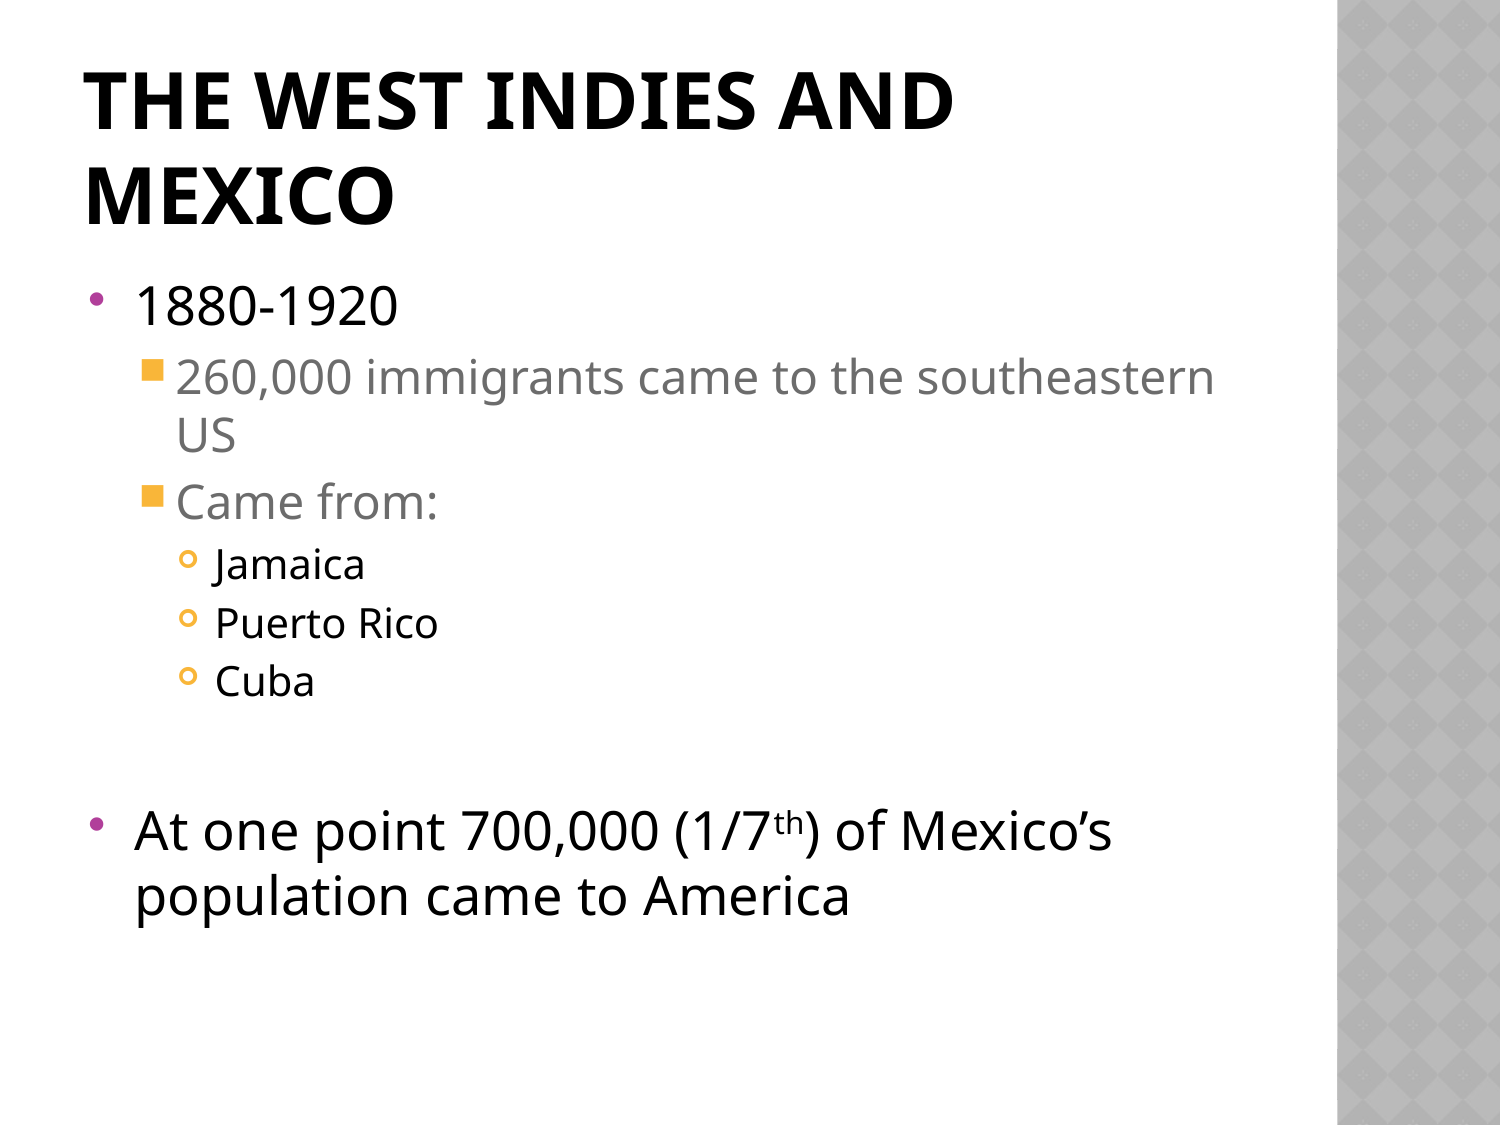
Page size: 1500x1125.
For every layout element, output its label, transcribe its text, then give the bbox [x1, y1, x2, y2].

list 1880-1920 260,000 immigrants came to the southeastern US Came from: Jamaica Puerto Rico Cuba At one point 700,000 (1/7th) of Mexico’s population came to America [74, 263, 1263, 1060]
title The West Indies and Mexico [75, 52, 1263, 240]
